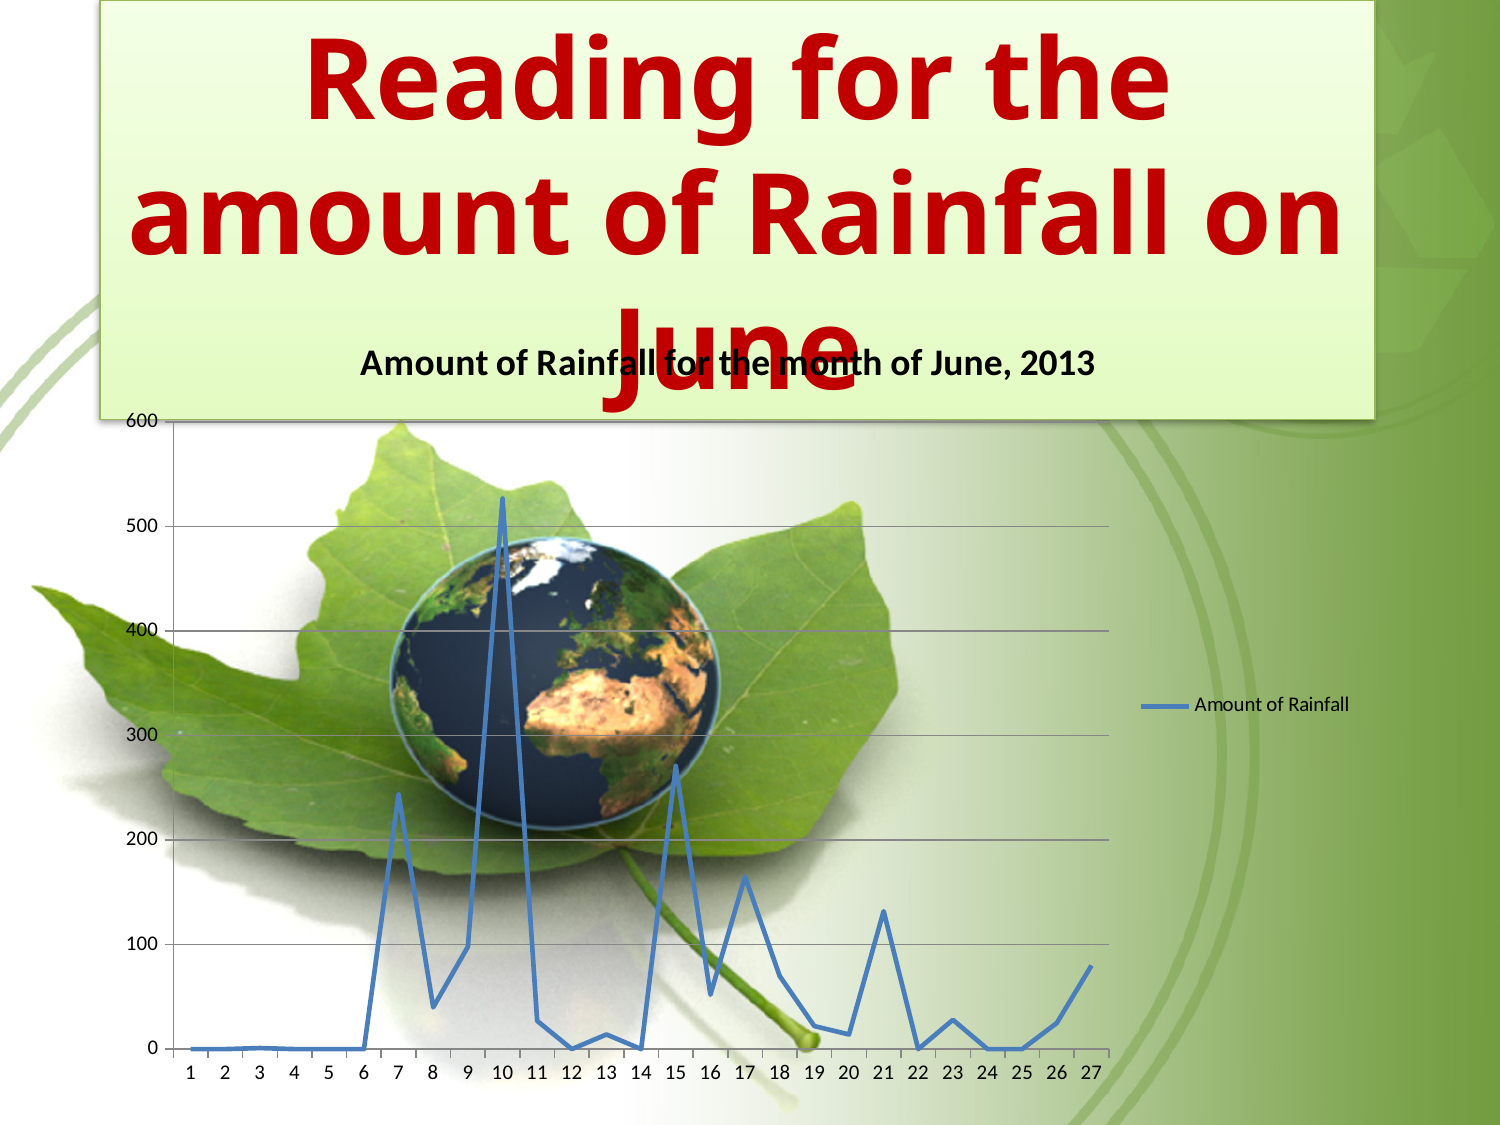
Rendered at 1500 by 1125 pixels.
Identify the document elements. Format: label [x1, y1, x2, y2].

chart [99, 312, 1388, 1101]
picture [0, 0, 1500, 1125]
